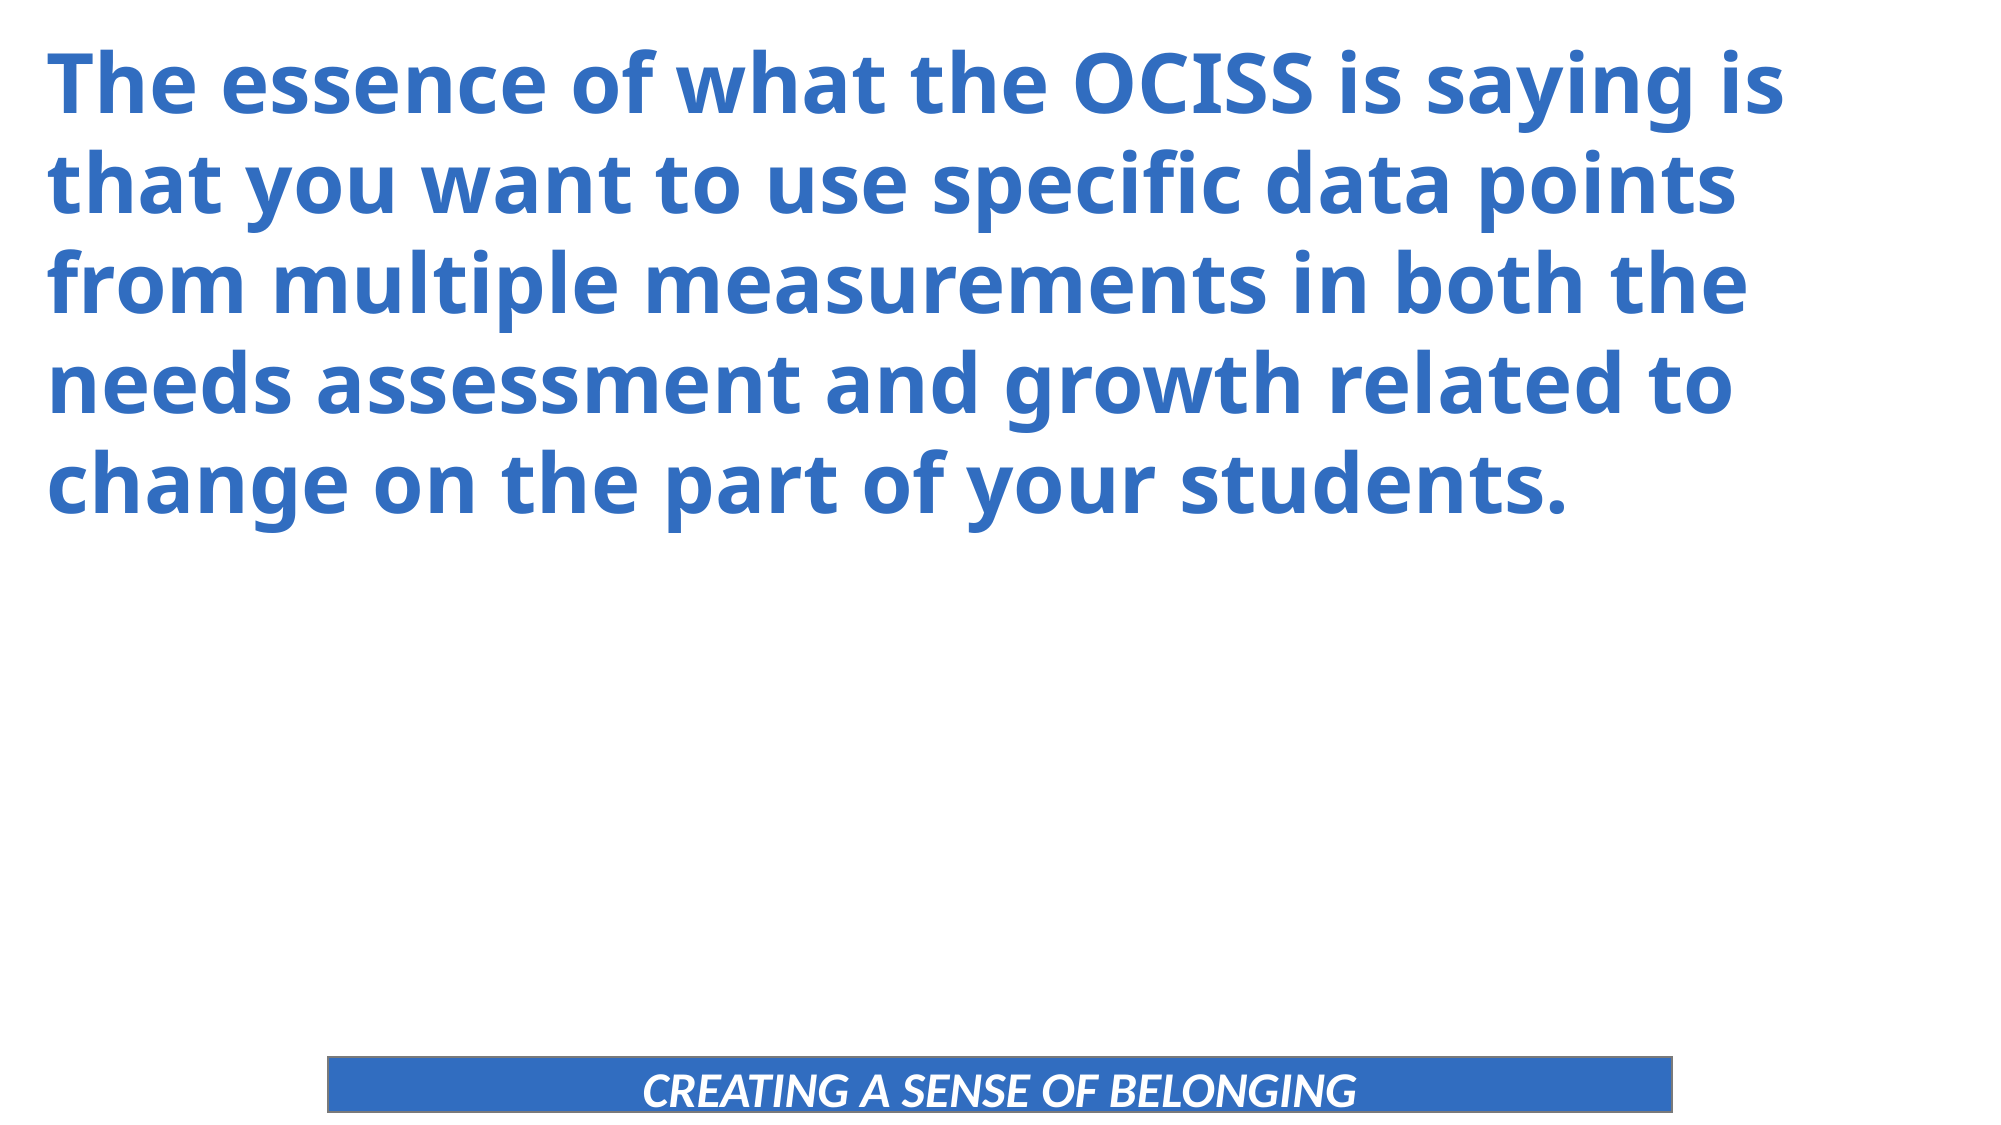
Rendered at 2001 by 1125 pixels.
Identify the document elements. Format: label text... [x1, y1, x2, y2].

subtitle CREATING A SENSE OF BELONGING [249, 1057, 1750, 1125]
text_box The essence of what the OCISS is saying is that you want to use specific data points from multiple measurements in both the needs assessment and growth related to change on the part of your students. [32, 23, 1968, 818]
